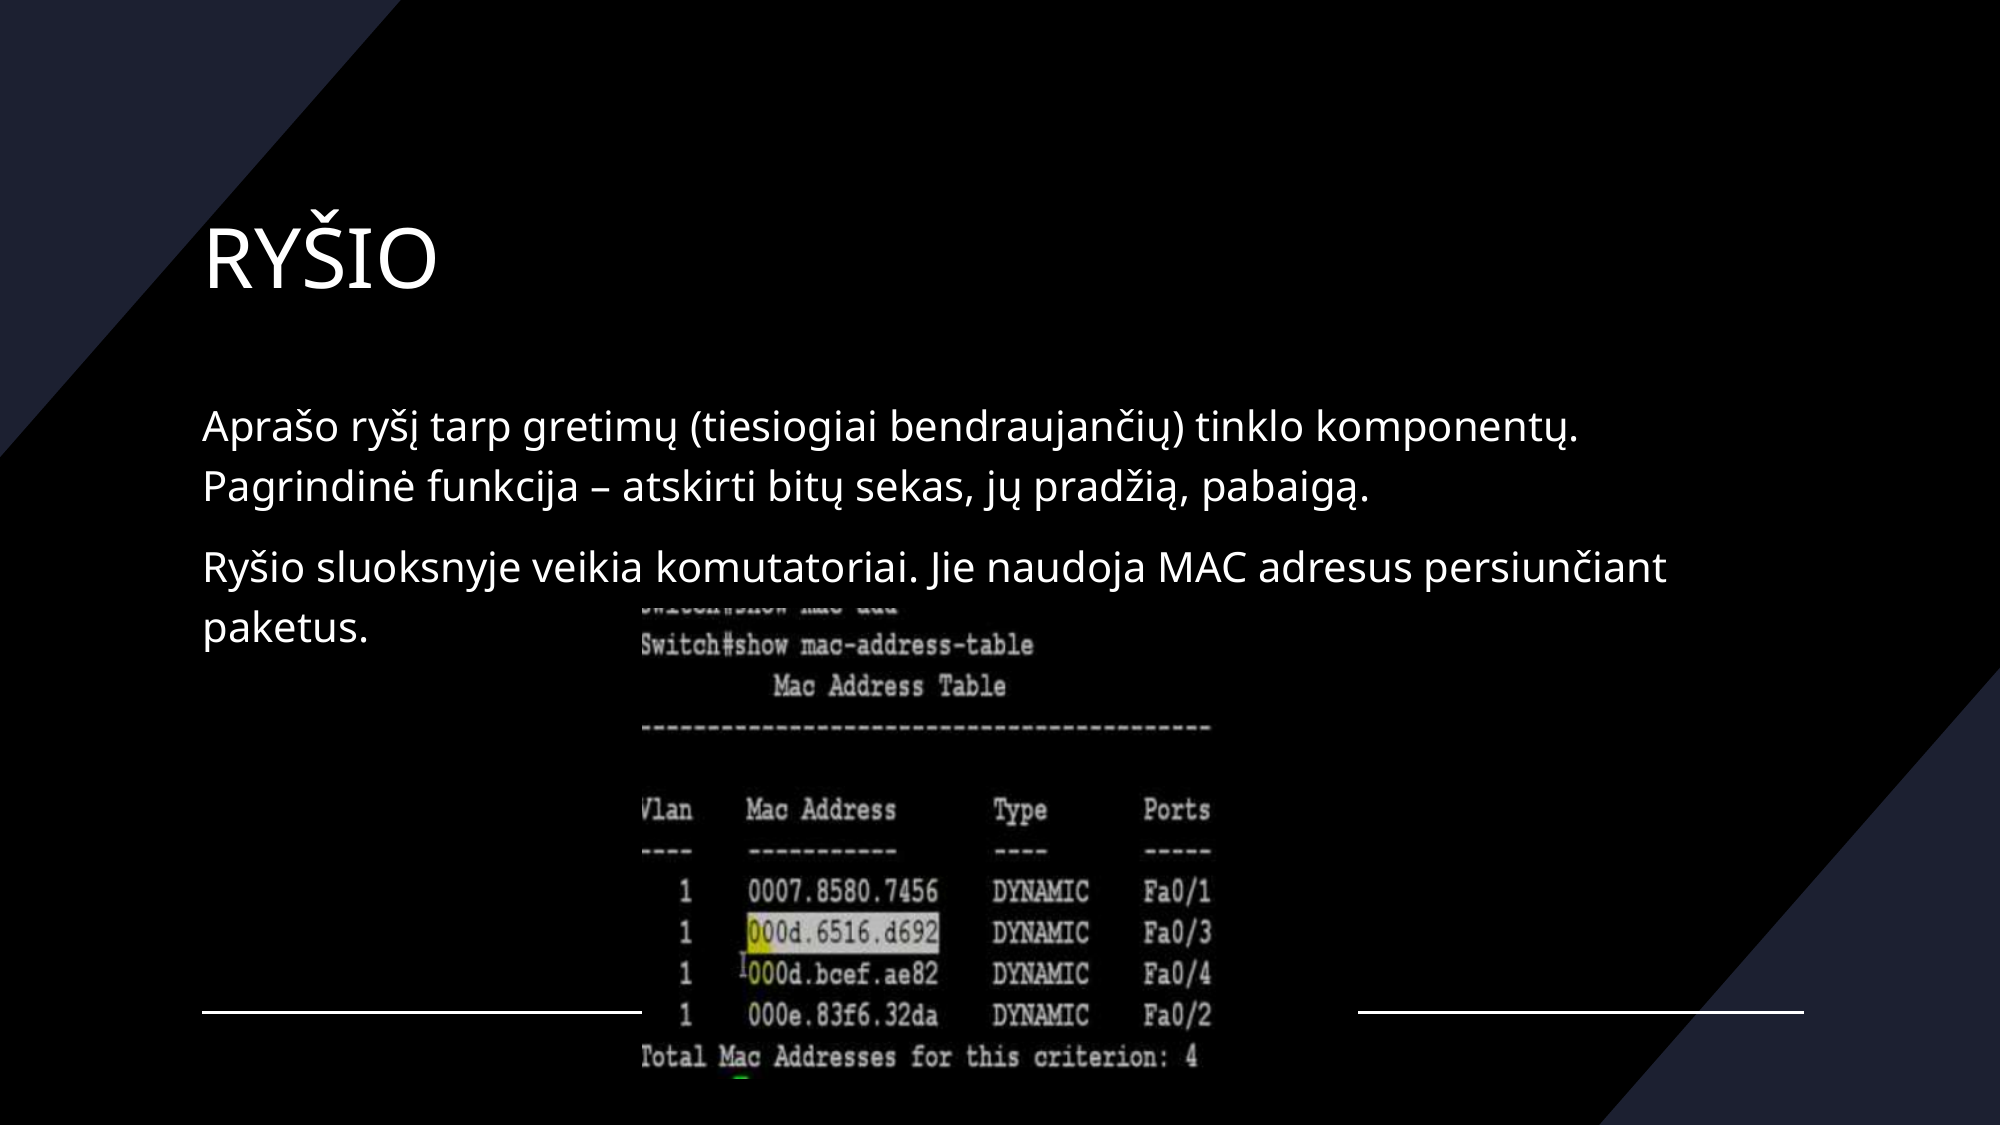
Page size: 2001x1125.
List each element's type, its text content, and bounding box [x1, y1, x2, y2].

title RYŠIO [187, 143, 1813, 367]
picture [642, 608, 1358, 1079]
list Aprašo ryšį tarp gretimų (tiesiogiai bendraujančių) tinklo komponentų. Pagrindinė funkcija – atskirti bitų sekas, jų pradžią, pabaigą. Ryšio sluoksnyje veikia komutatoriai. Jie naudoja MAC adresus persiunčiant paketus. [187, 382, 1813, 968]
